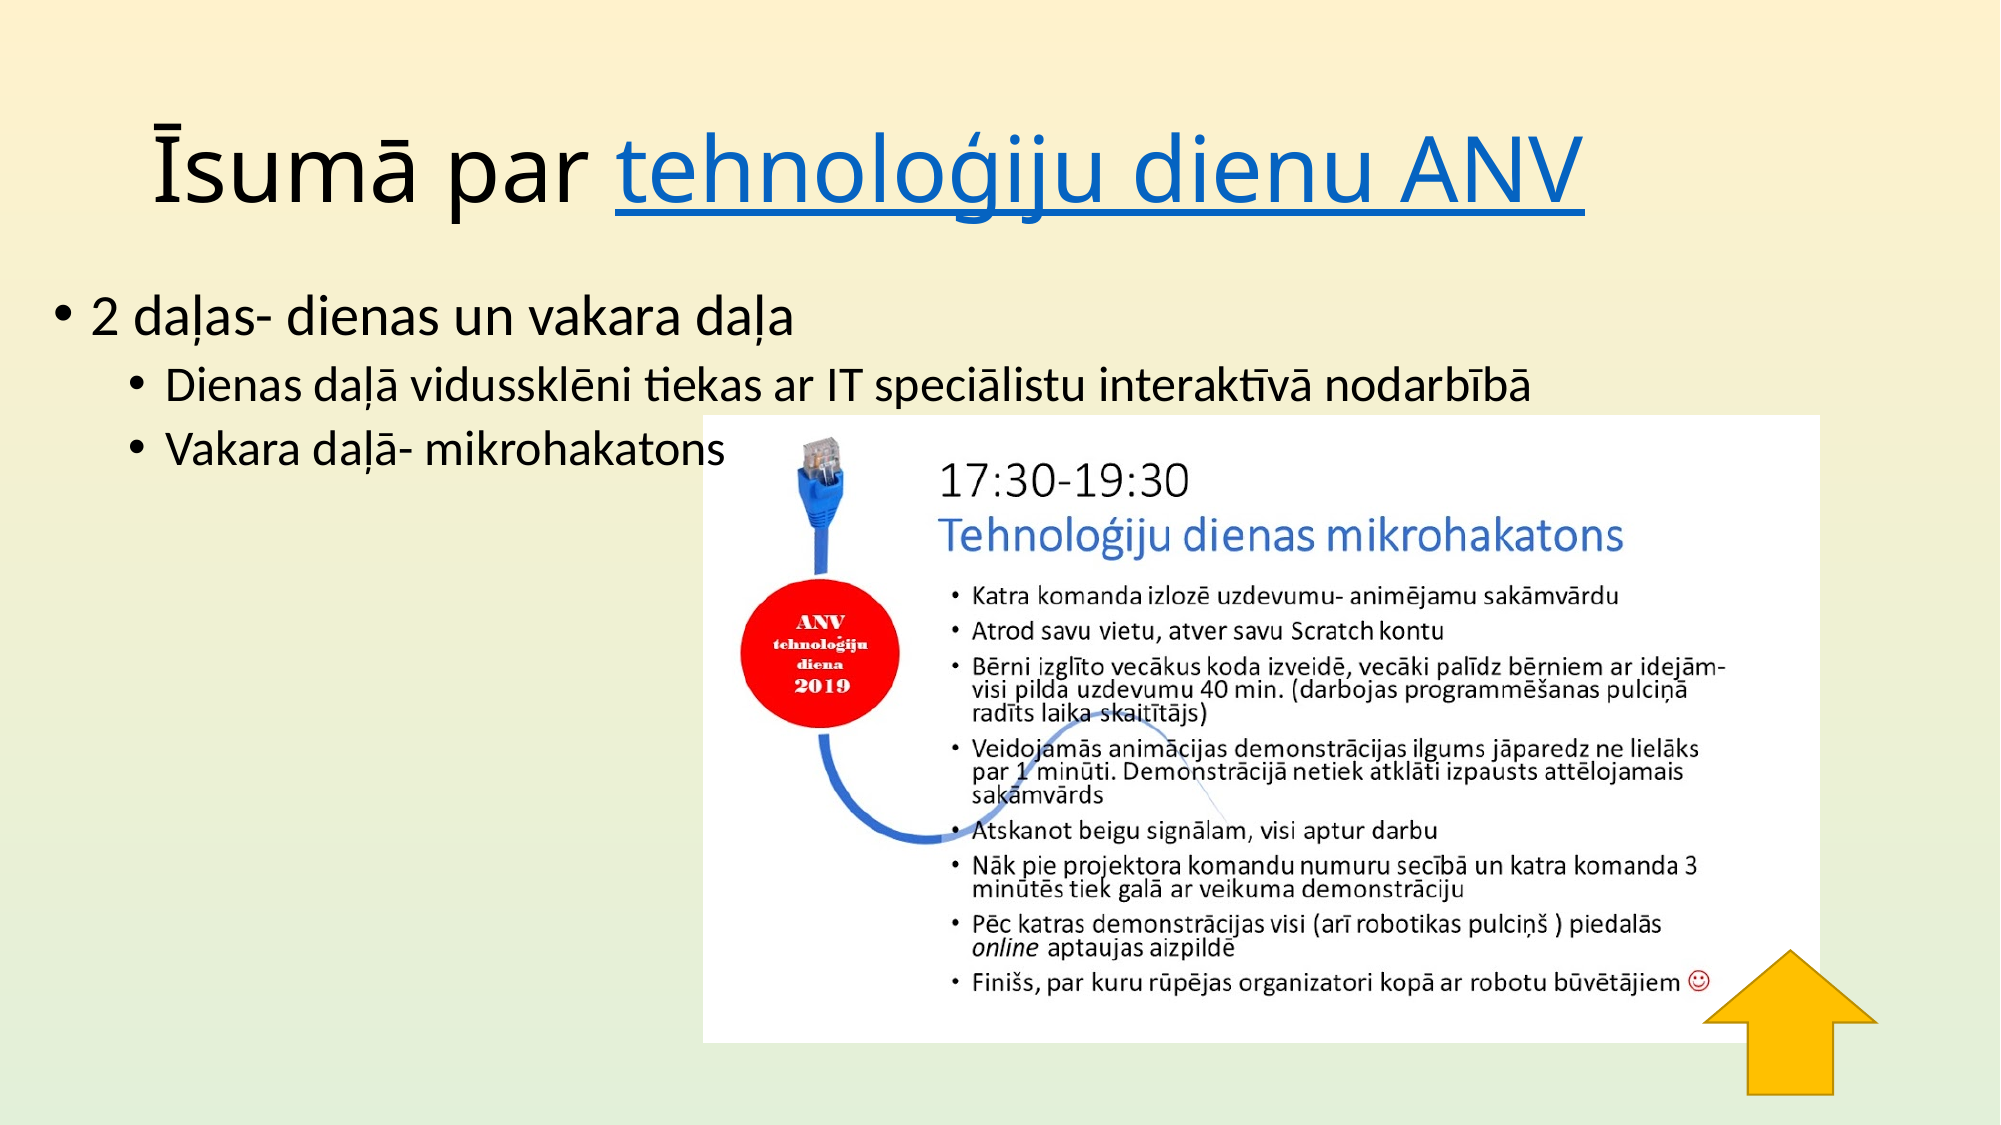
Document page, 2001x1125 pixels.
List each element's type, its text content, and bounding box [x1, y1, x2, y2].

picture [703, 415, 1820, 1043]
title Īsumā par tehnoloģiju dienu ANV [137, 59, 1863, 278]
text_box [1746, 973, 1879, 1096]
list 2 daļas- dienas un vakara daļa Dienas daļā vidussklēni tiekas ar IT speciālistu interaktīvā nodarbībā Vakara daļā- mikrohakatons [38, 277, 1764, 992]
